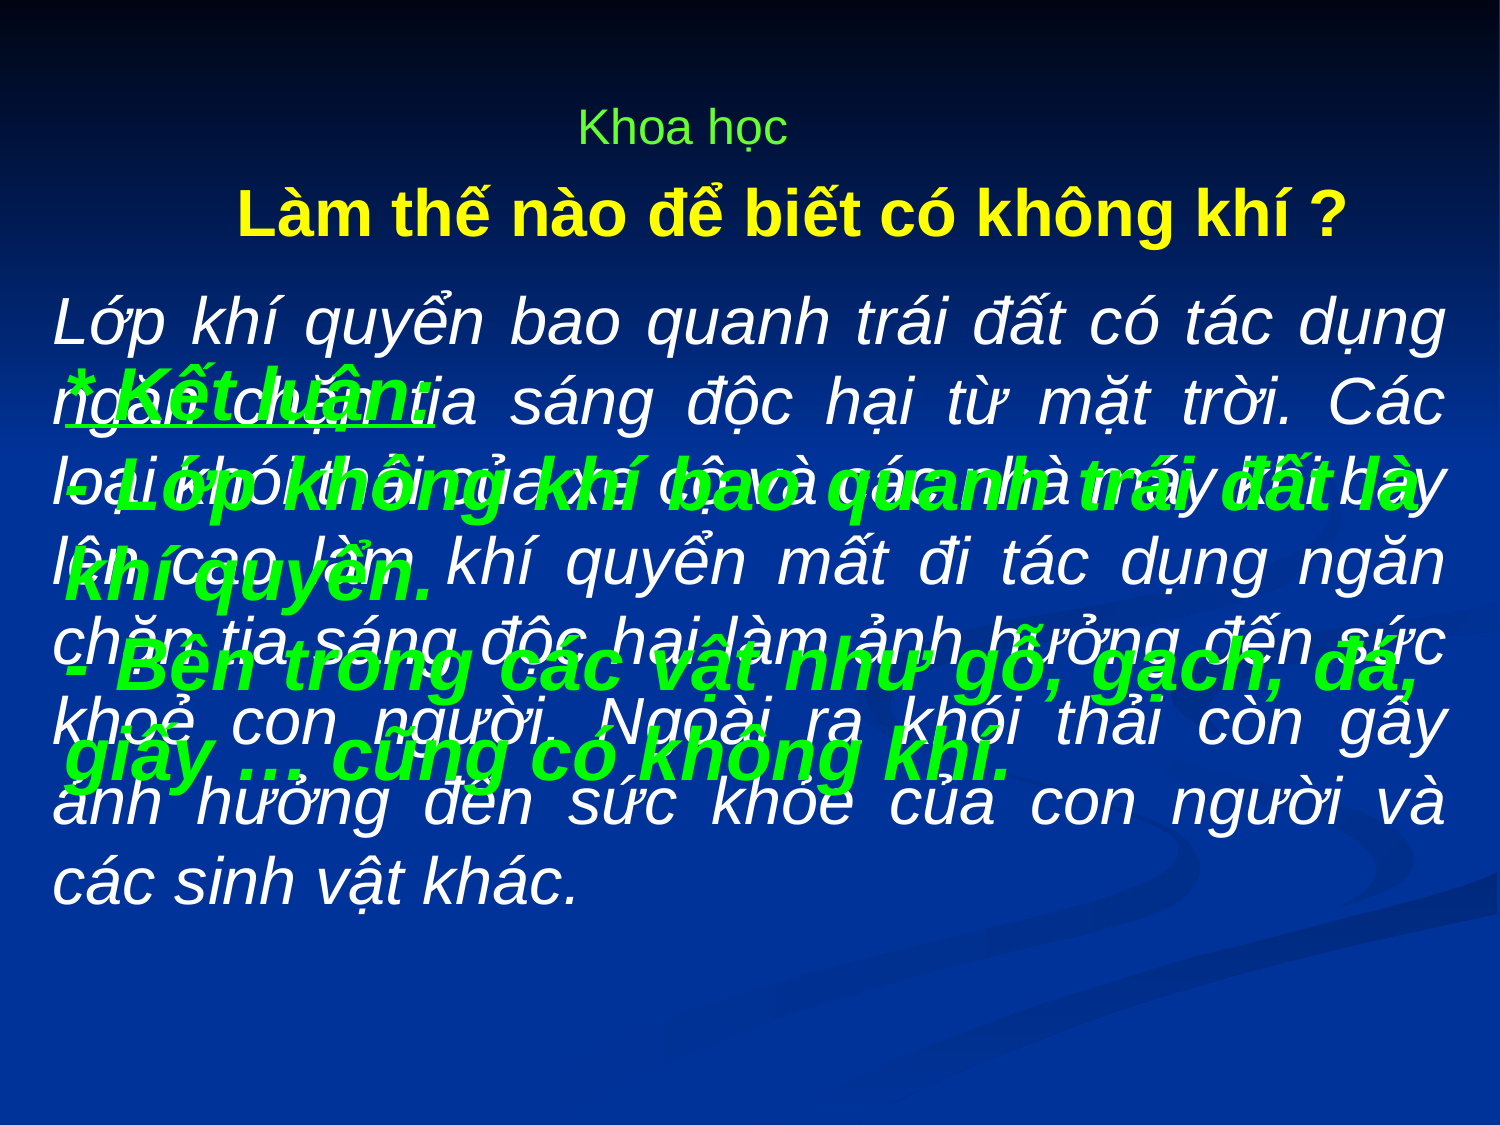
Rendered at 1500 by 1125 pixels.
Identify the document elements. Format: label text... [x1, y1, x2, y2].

text_box Khoa học [562, 87, 888, 162]
text_box Làm thế nào để biết có không khí ? [187, 162, 1400, 258]
text_box Lớp khí quyển bao quanh trái đất có tác dụng ngăn chặn tia sáng độc hại từ mặt trời. Các loại khói thải của xe cộ và các nhà máy khi bay lên cao làm khí quyển mất đi tác dụng ngăn chặn tia sáng độc hại làm ảnh hưởng đến sức khoẻ con người. Ngoài ra khói thải còn gây ảnh hưởng đến sức khỏe của con người và các sinh vật khác. [37, 270, 1463, 926]
text_box * Kết luận: - Lớp không khí bao quanh trái đất là khí quyển. - Bên trong các vật như gỗ, gạch, đá, giấy … cũng có không khí. [50, 337, 1438, 803]
